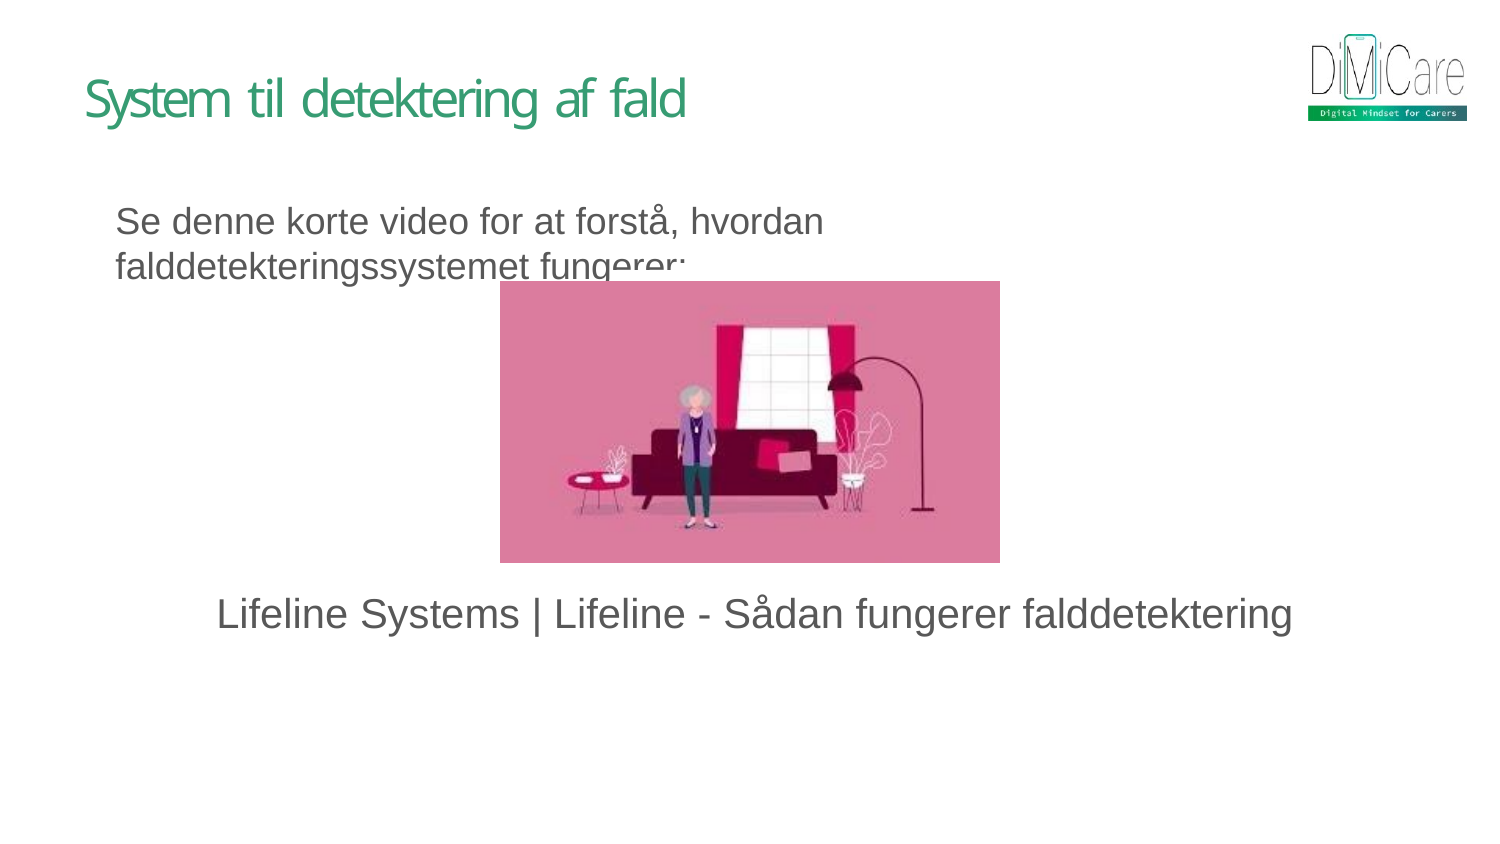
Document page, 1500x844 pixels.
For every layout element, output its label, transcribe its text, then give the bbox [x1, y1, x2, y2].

text_box Se denne korte video for at forstå, hvordan falddetekteringssystemet fungerer: [113, 195, 828, 288]
picture [1308, 33, 1468, 121]
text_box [499, 269, 1001, 563]
text_box Lifeline Systems | Lifeline - Sådan fungerer falddetektering [214, 584, 1297, 637]
title System til detektering af fald [82, 62, 788, 206]
